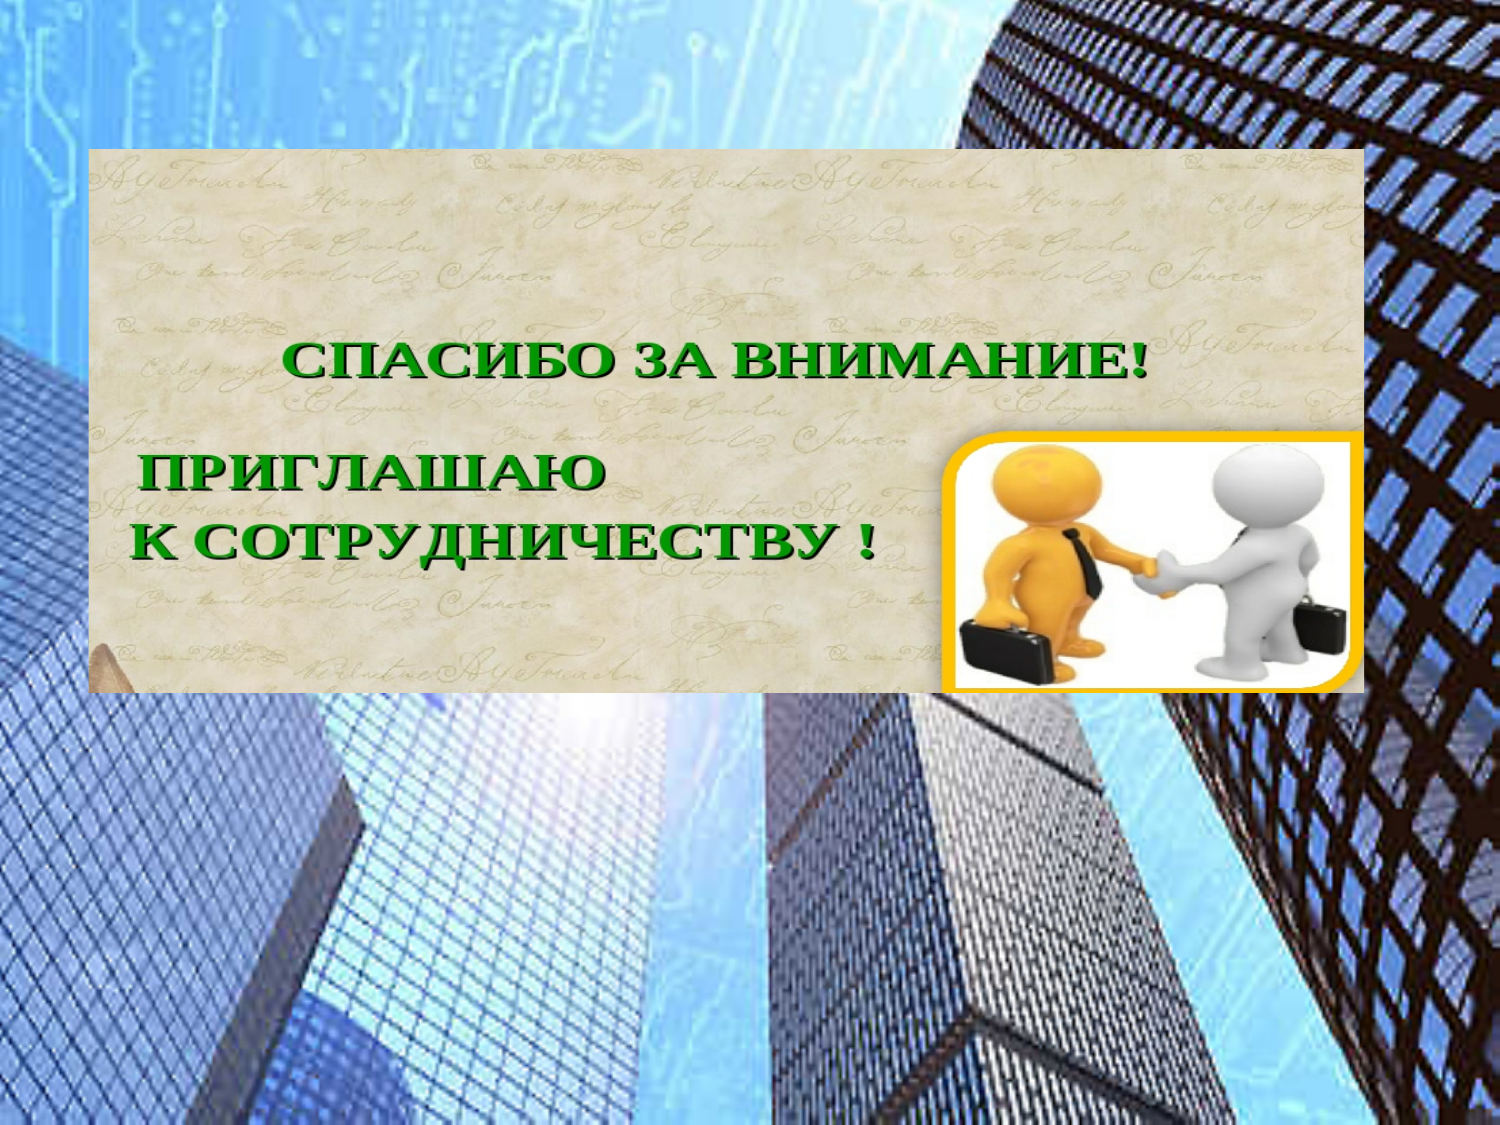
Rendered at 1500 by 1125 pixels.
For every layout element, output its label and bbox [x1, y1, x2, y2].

picture [0, 0, 1500, 1125]
list [88, 148, 1365, 693]
